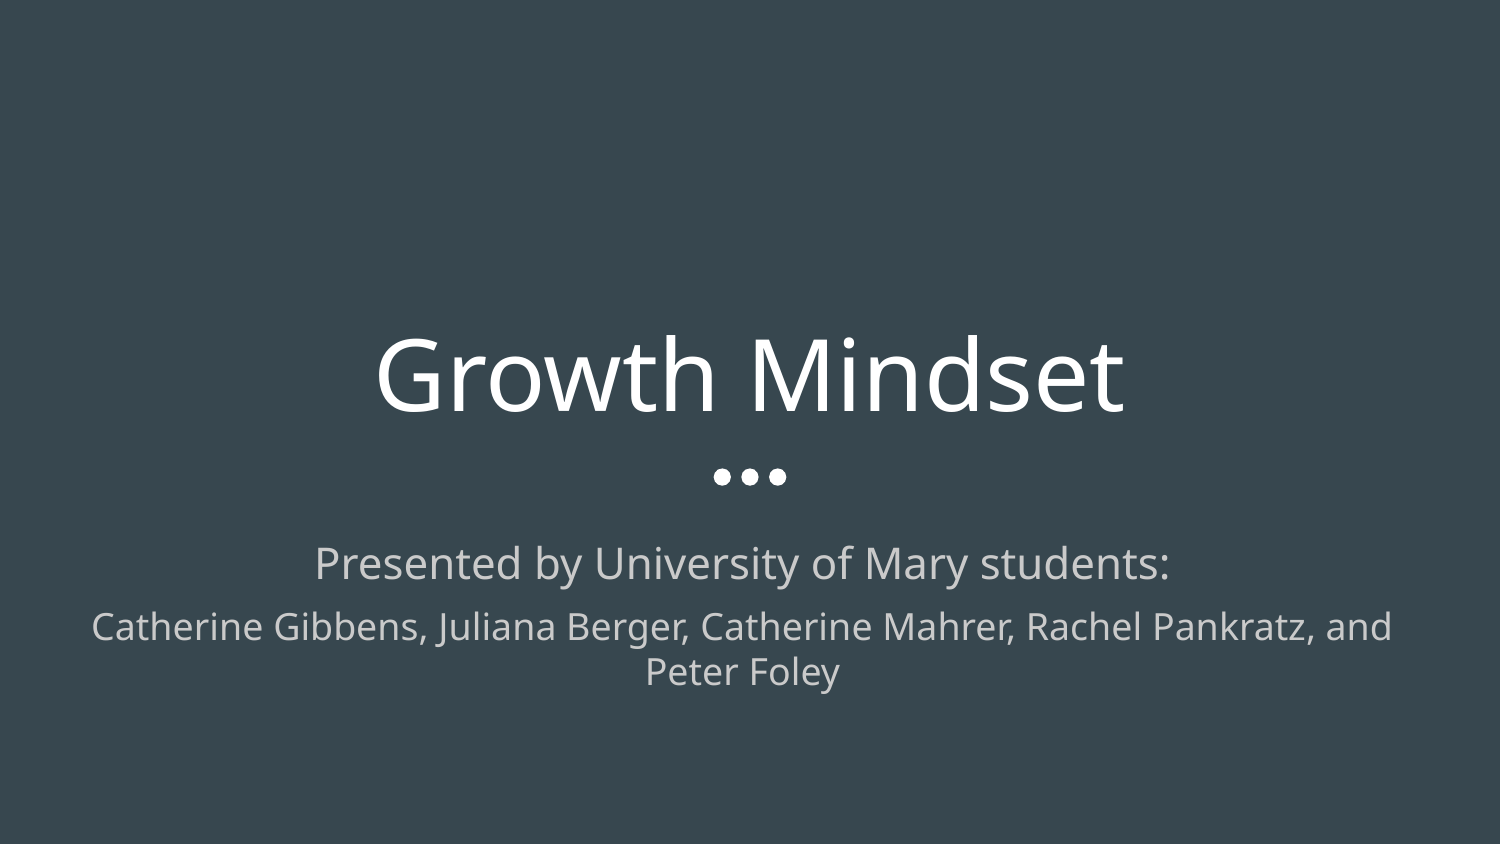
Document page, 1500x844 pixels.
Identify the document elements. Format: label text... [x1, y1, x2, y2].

title Growth Mindset [110, 162, 1390, 447]
subtitle Presented by University of Mary students: Catherine Gibbens, Juliana Berger, Catherine Mahrer, Rachel Pankratz, and Peter Foley [24, 520, 1461, 754]
